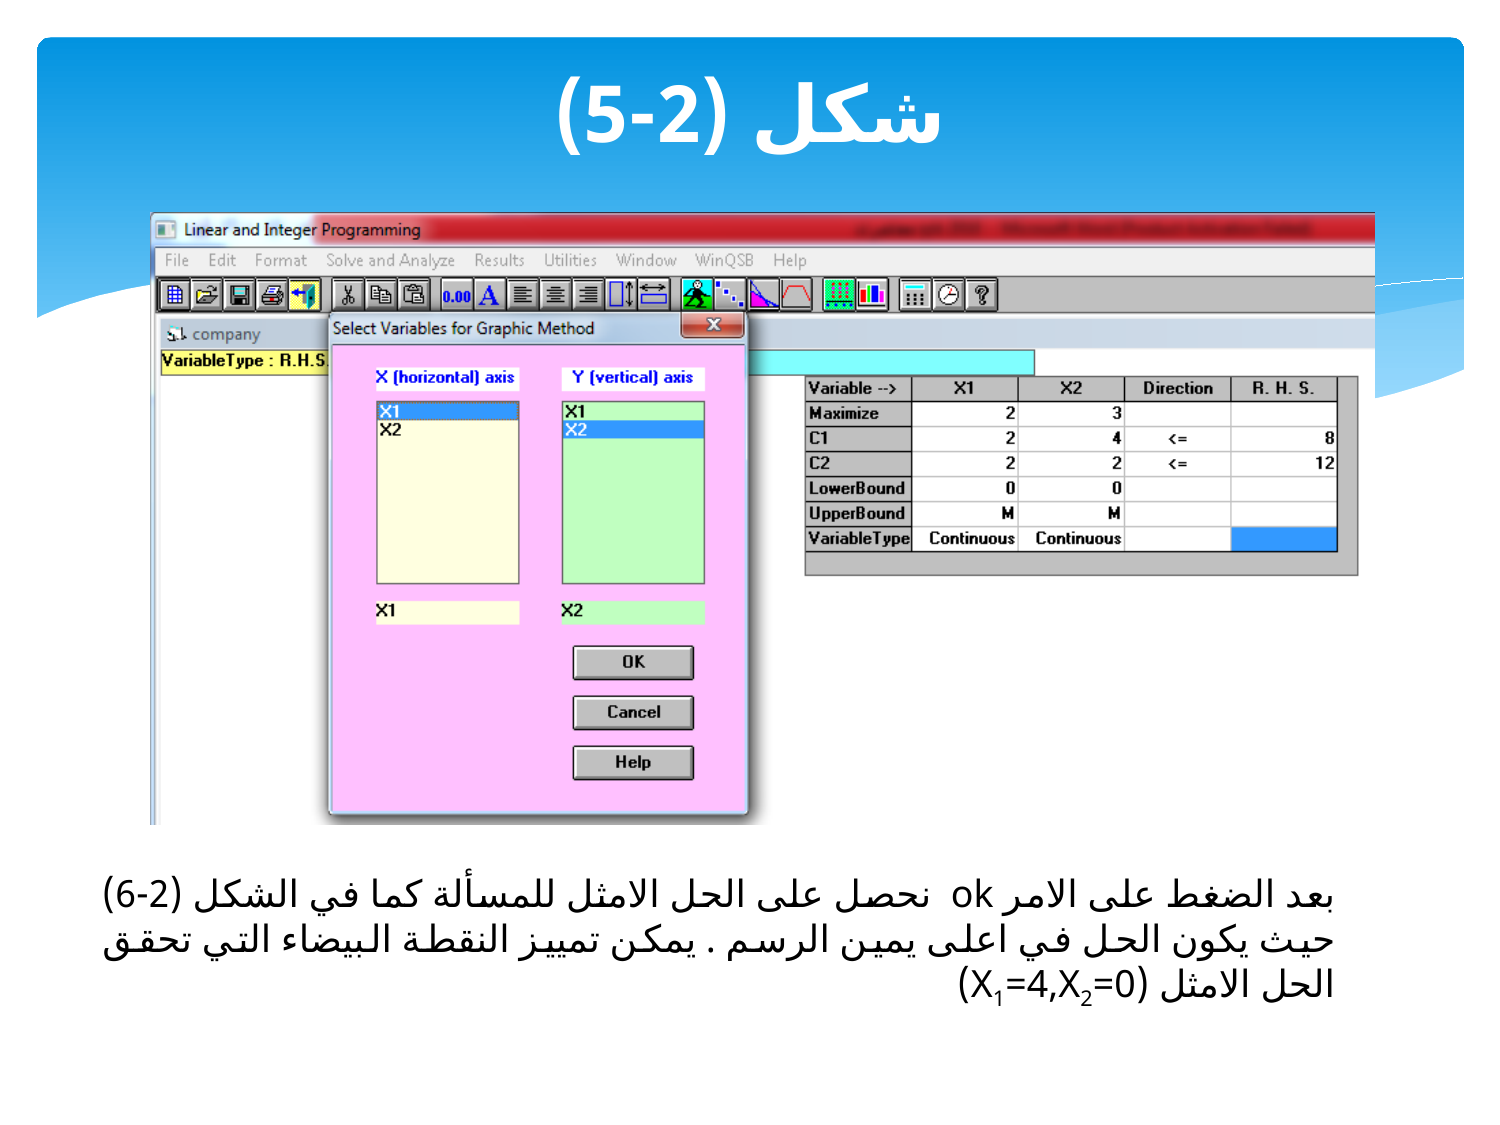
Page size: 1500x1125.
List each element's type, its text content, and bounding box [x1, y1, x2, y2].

text_box بعد الضغط على الامر ok نحصل على الحل الامثل للمسألة كما في الشكل (2-6) حيث يكون الحل في اعلى يمين الرسم . يمكن تمييز النقطة البيضاء التي تحقق الحل الامثل (X1=4,X2=0) [87, 862, 1350, 1019]
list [149, 212, 1376, 826]
title شكل (2-5) [75, 55, 1425, 261]
